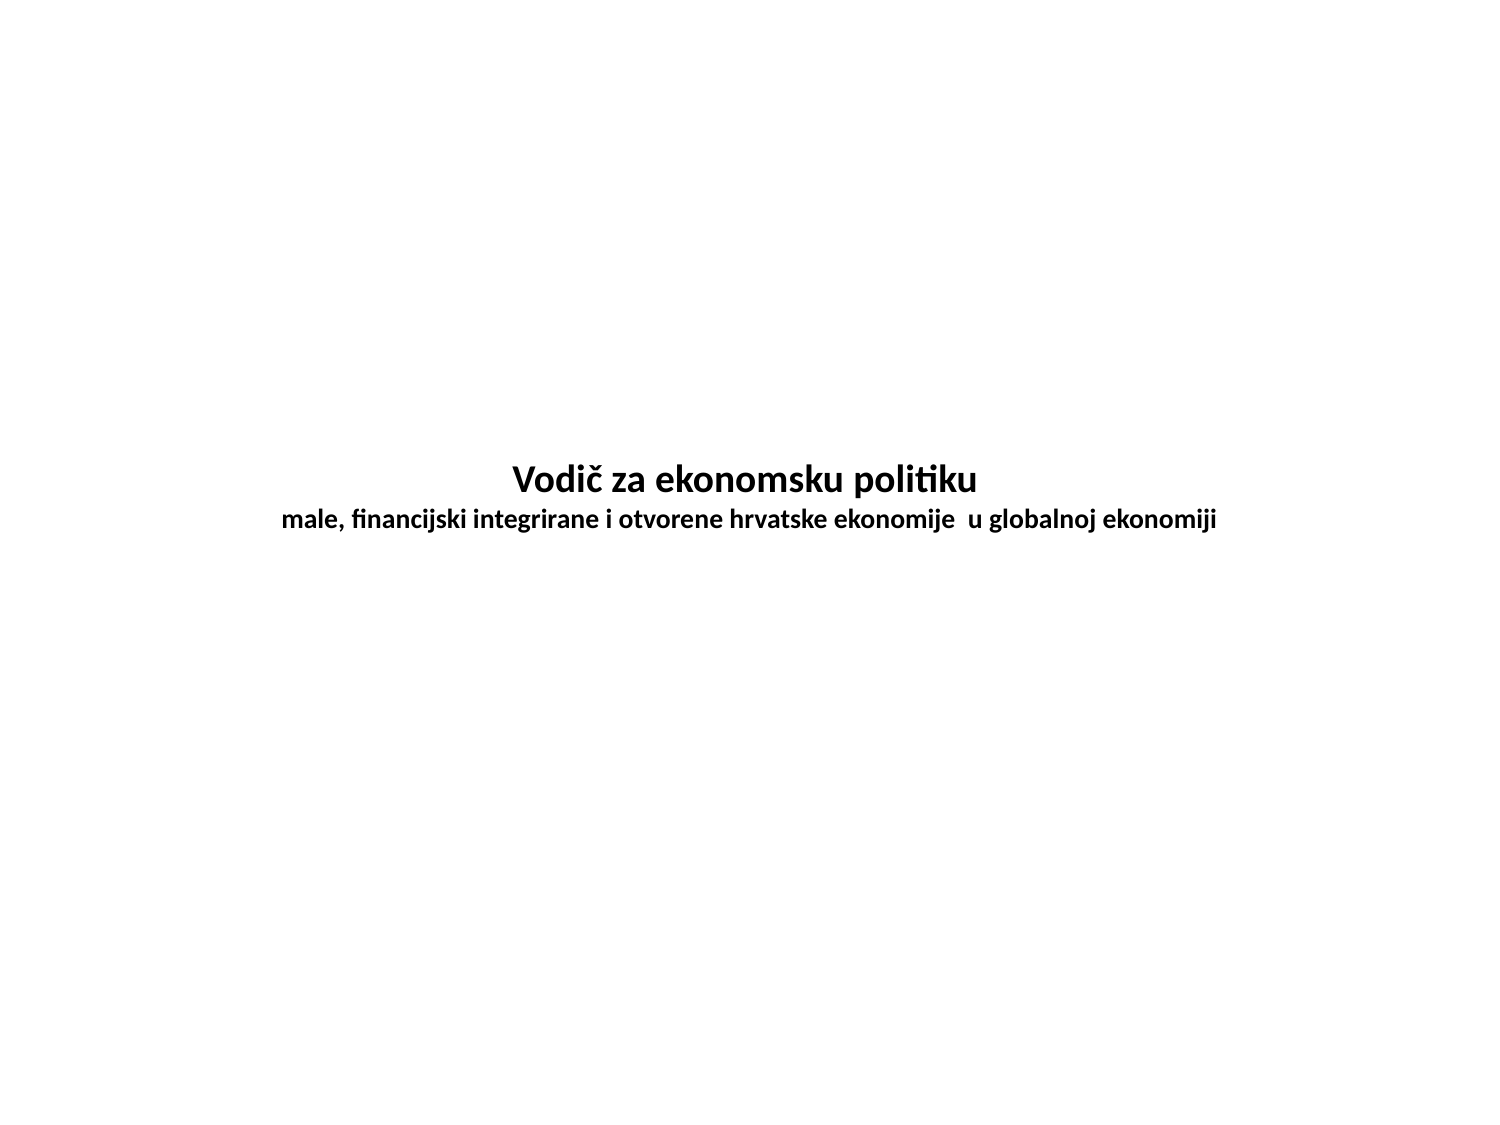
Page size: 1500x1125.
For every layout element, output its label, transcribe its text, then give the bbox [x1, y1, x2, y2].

title Vodič za ekonomsku politiku male, financijski integrirane i otvorene hrvatske ekonomije u globalnoj ekonomiji [112, 349, 1388, 591]
